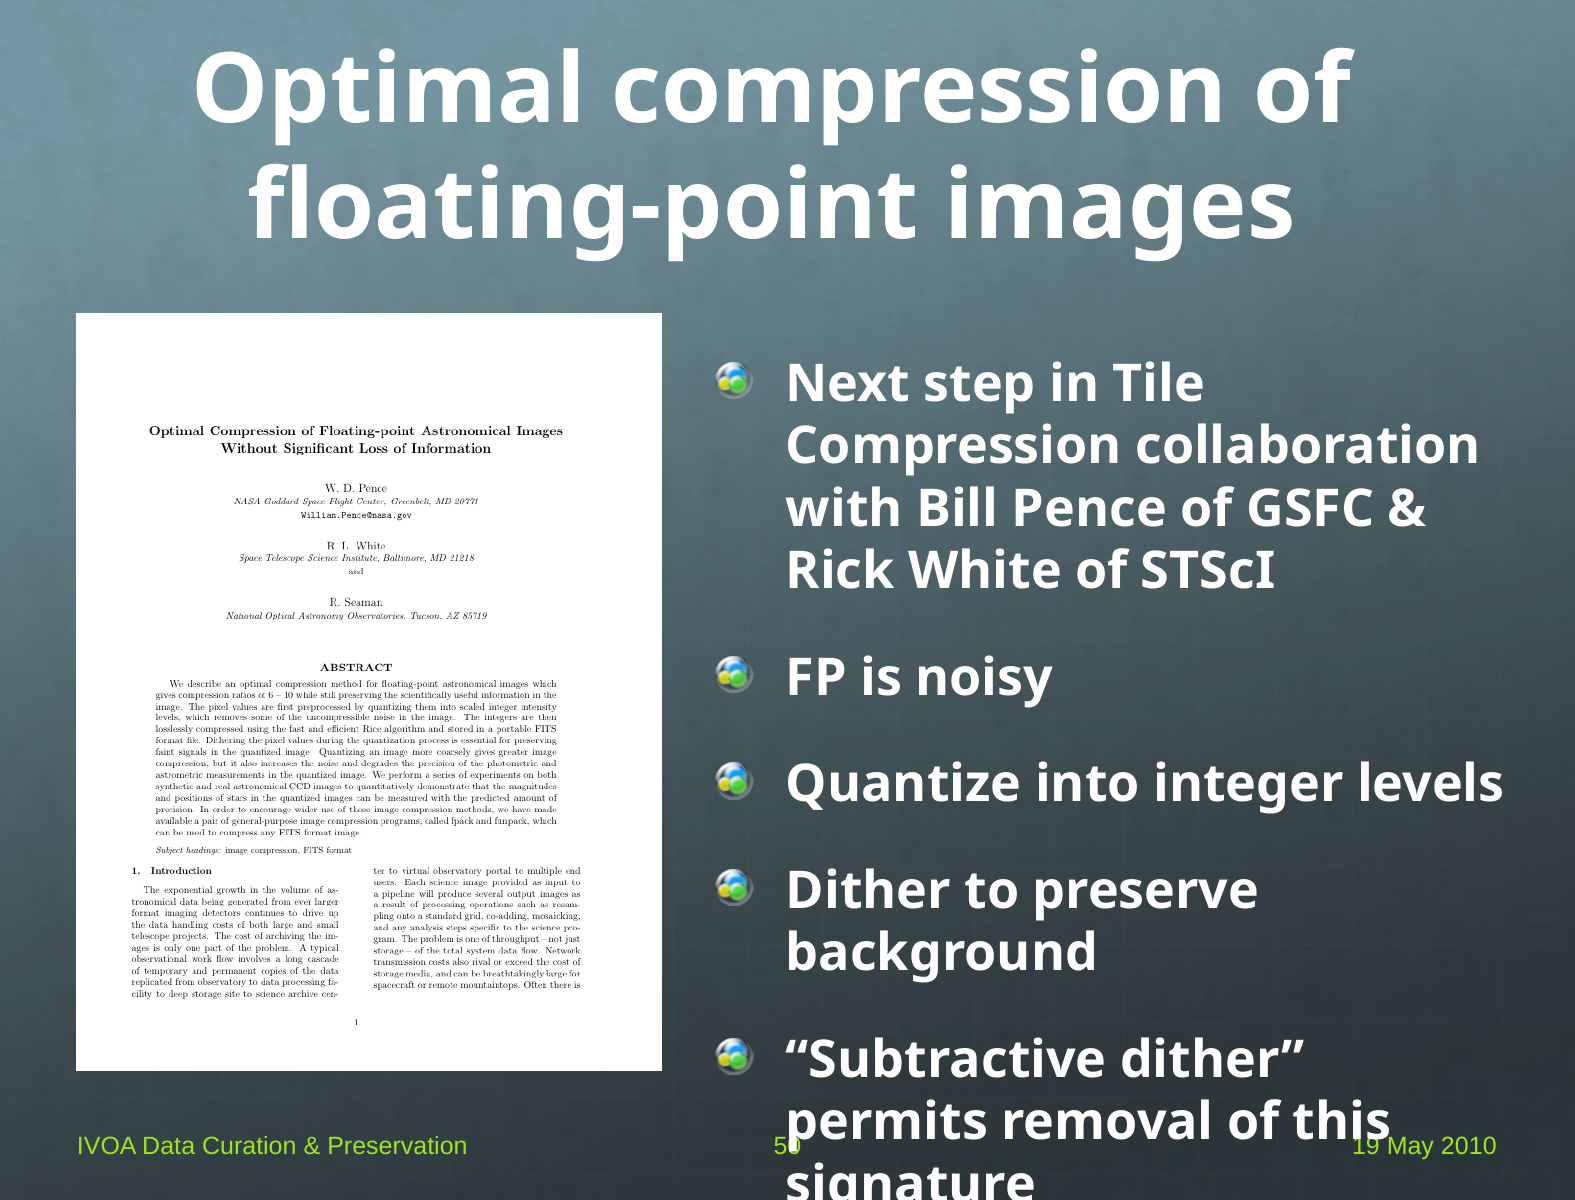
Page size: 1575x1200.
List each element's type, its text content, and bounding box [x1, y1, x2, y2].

picture [715, 1038, 754, 1075]
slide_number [1145, 1112, 1514, 1177]
footer IVOA Data Curation & Preservation [61, 1125, 560, 1177]
picture [715, 869, 754, 906]
title Optimal compression of floating-point images [62, 12, 1369, 271]
picture [715, 656, 754, 693]
picture [75, 311, 663, 1072]
slide_number 50 [721, 1112, 854, 1177]
list Next step in Tile Compression collaboration with Bill Pence of GSFC & Rick White of STScI FP is noisy Quantize into integer levels Dither to preserve background “Subtractive dither” permits removal of this signature [713, 341, 1537, 1100]
picture [715, 762, 754, 800]
picture [715, 362, 754, 399]
